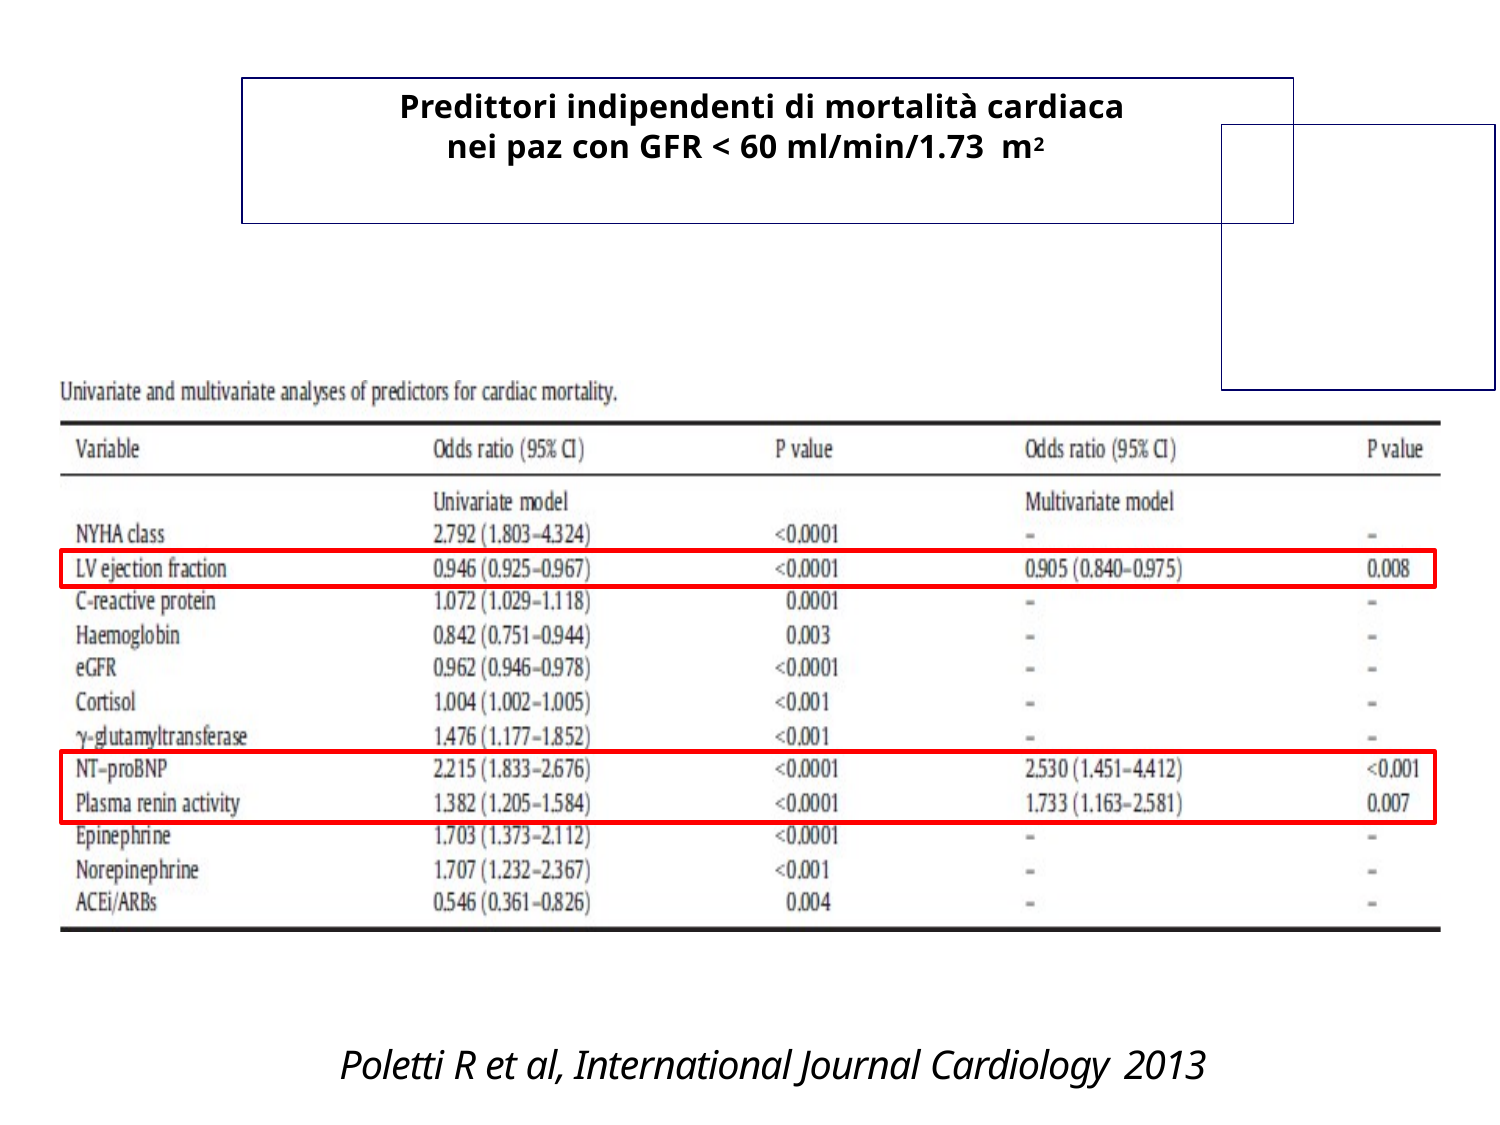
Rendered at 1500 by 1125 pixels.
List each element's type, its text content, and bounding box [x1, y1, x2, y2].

text_box [1221, 124, 1495, 390]
text_box Poletti R et al, International Journal Cardiology 2013 [337, 1037, 1208, 1088]
text_box [61, 550, 1436, 587]
text_box [242, 78, 1294, 224]
text_box [61, 751, 1436, 823]
text_box [59, 380, 1441, 932]
text_box Predittori indipendenti di mortalità cardiaca nei paz con GFR < 60 ml/min/1.73 m2 [397, 83, 1138, 166]
